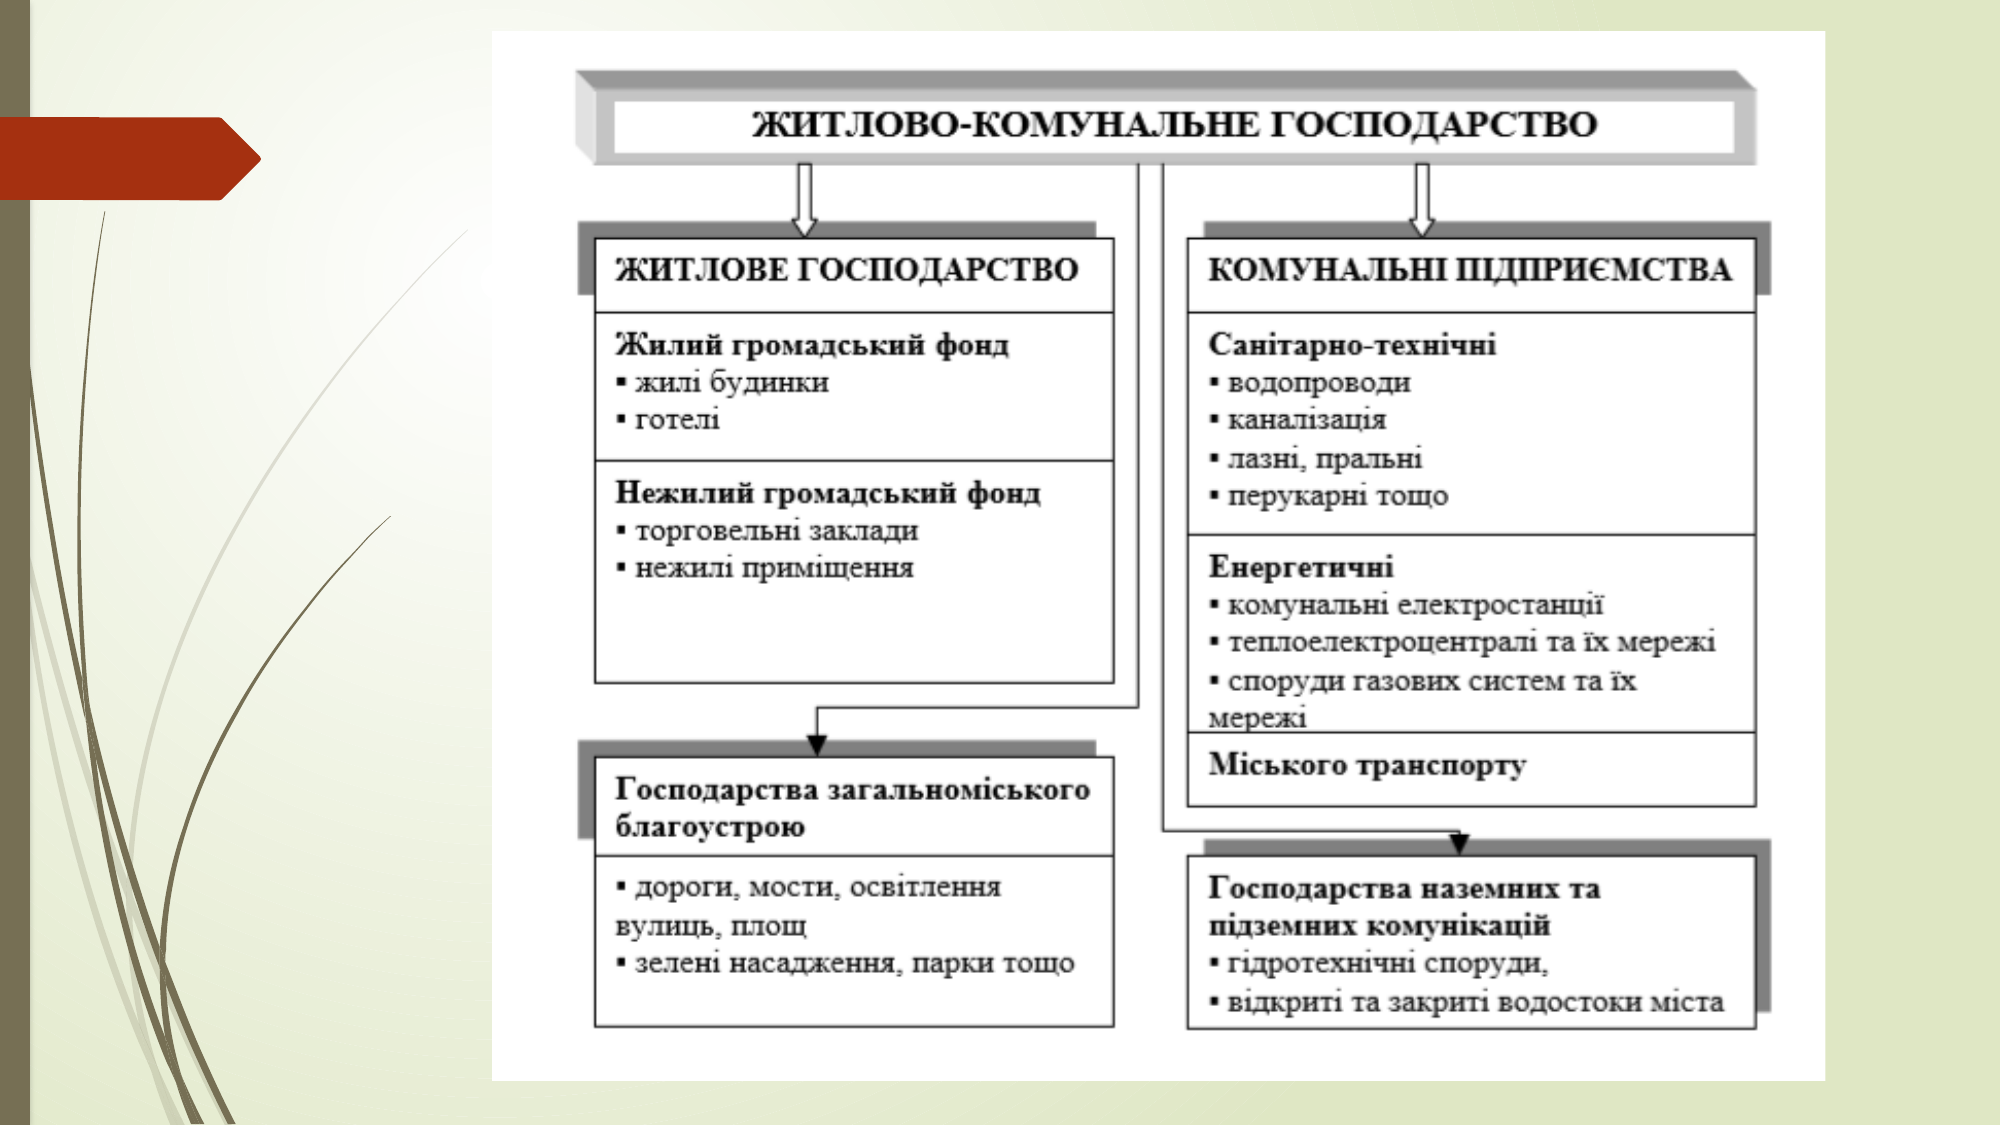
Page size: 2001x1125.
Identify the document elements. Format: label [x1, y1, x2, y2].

picture [491, 30, 1826, 1081]
